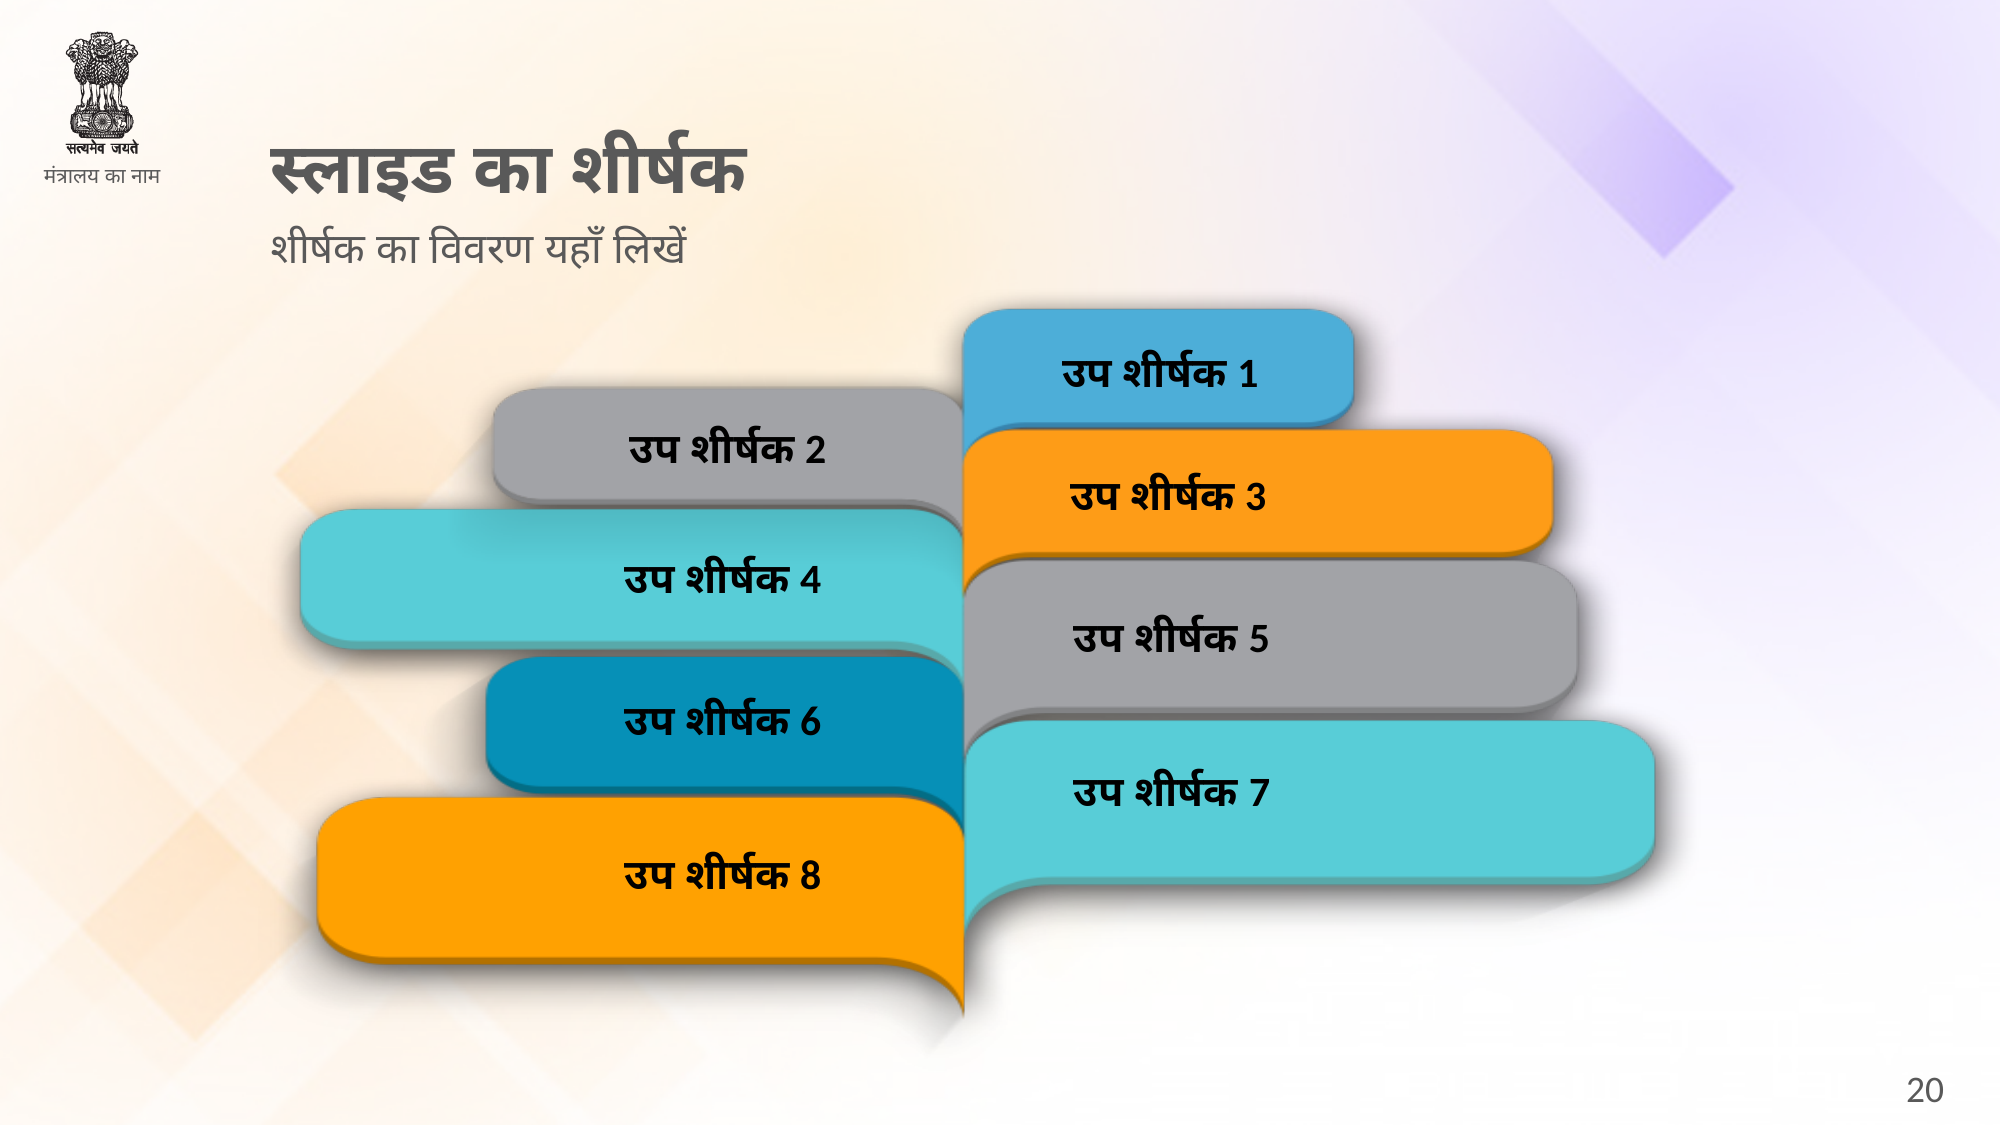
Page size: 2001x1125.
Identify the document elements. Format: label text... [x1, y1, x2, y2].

list स्लाइड का शीर्षक [255, 125, 1697, 209]
list शीर्षक का विवरण यहाँ लिखें [255, 219, 1697, 243]
picture [60, 30, 144, 155]
text_box 20 [1850, 1057, 2000, 1125]
picture [177, 243, 1773, 1071]
